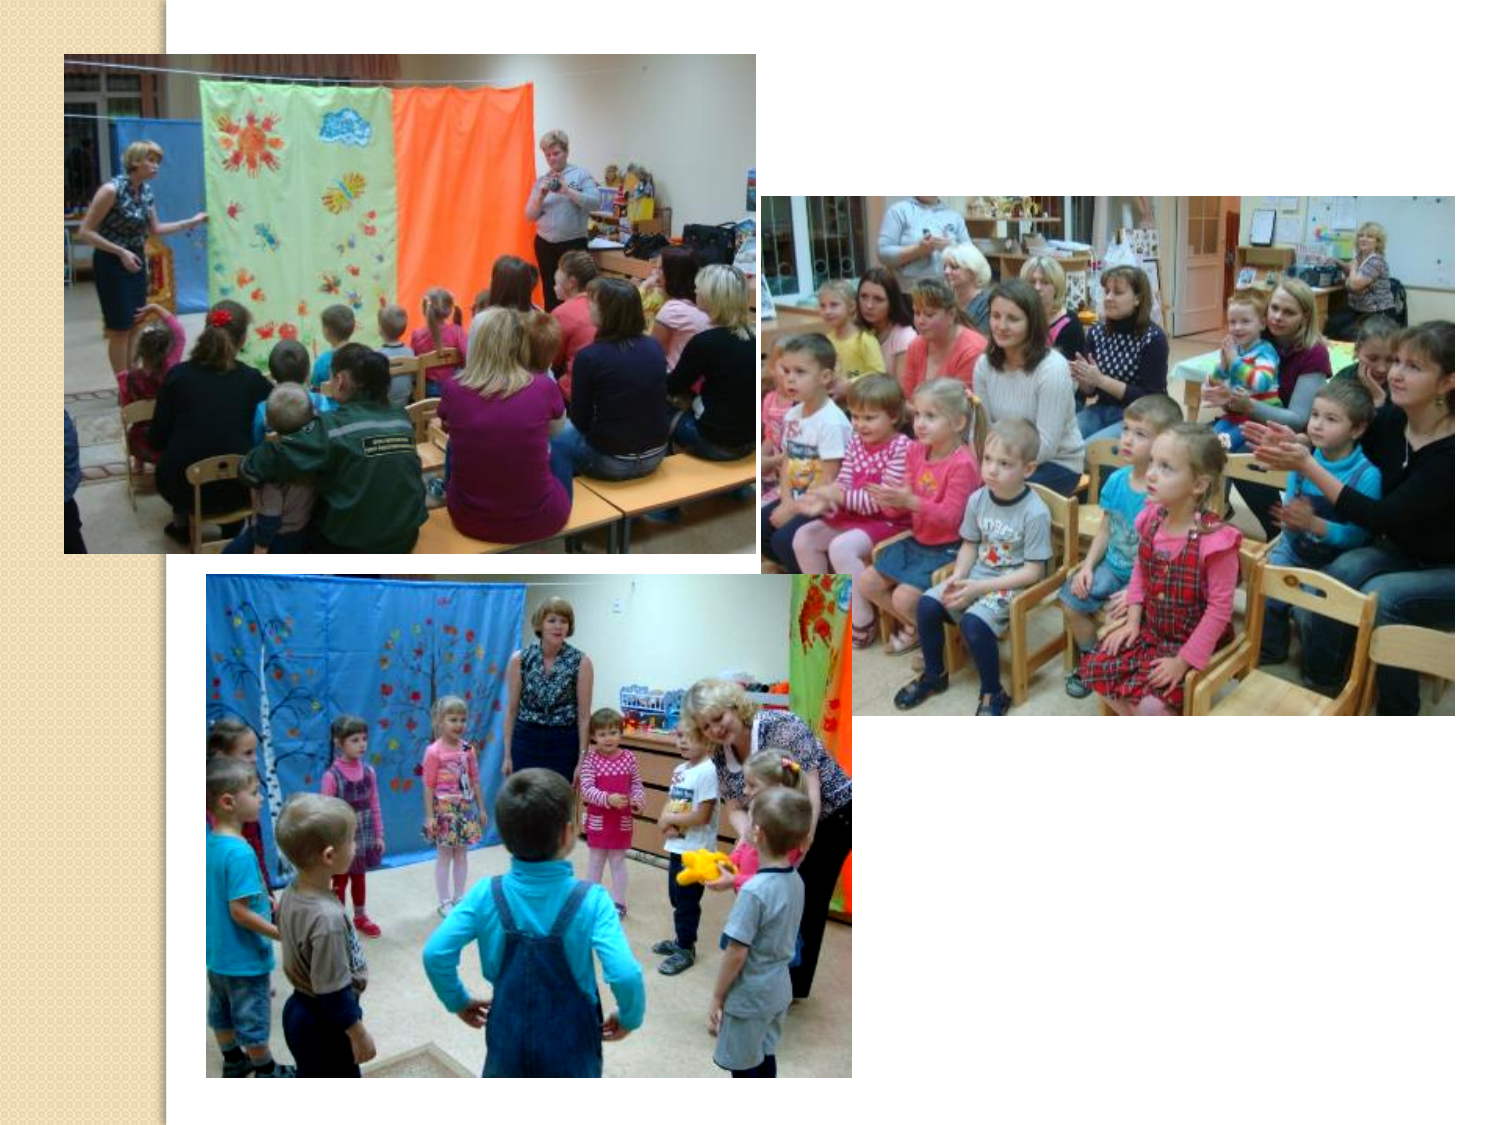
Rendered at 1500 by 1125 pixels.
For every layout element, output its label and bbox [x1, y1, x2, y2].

picture [64, 54, 756, 554]
picture [234, 929, 244, 942]
picture [206, 196, 1456, 1078]
